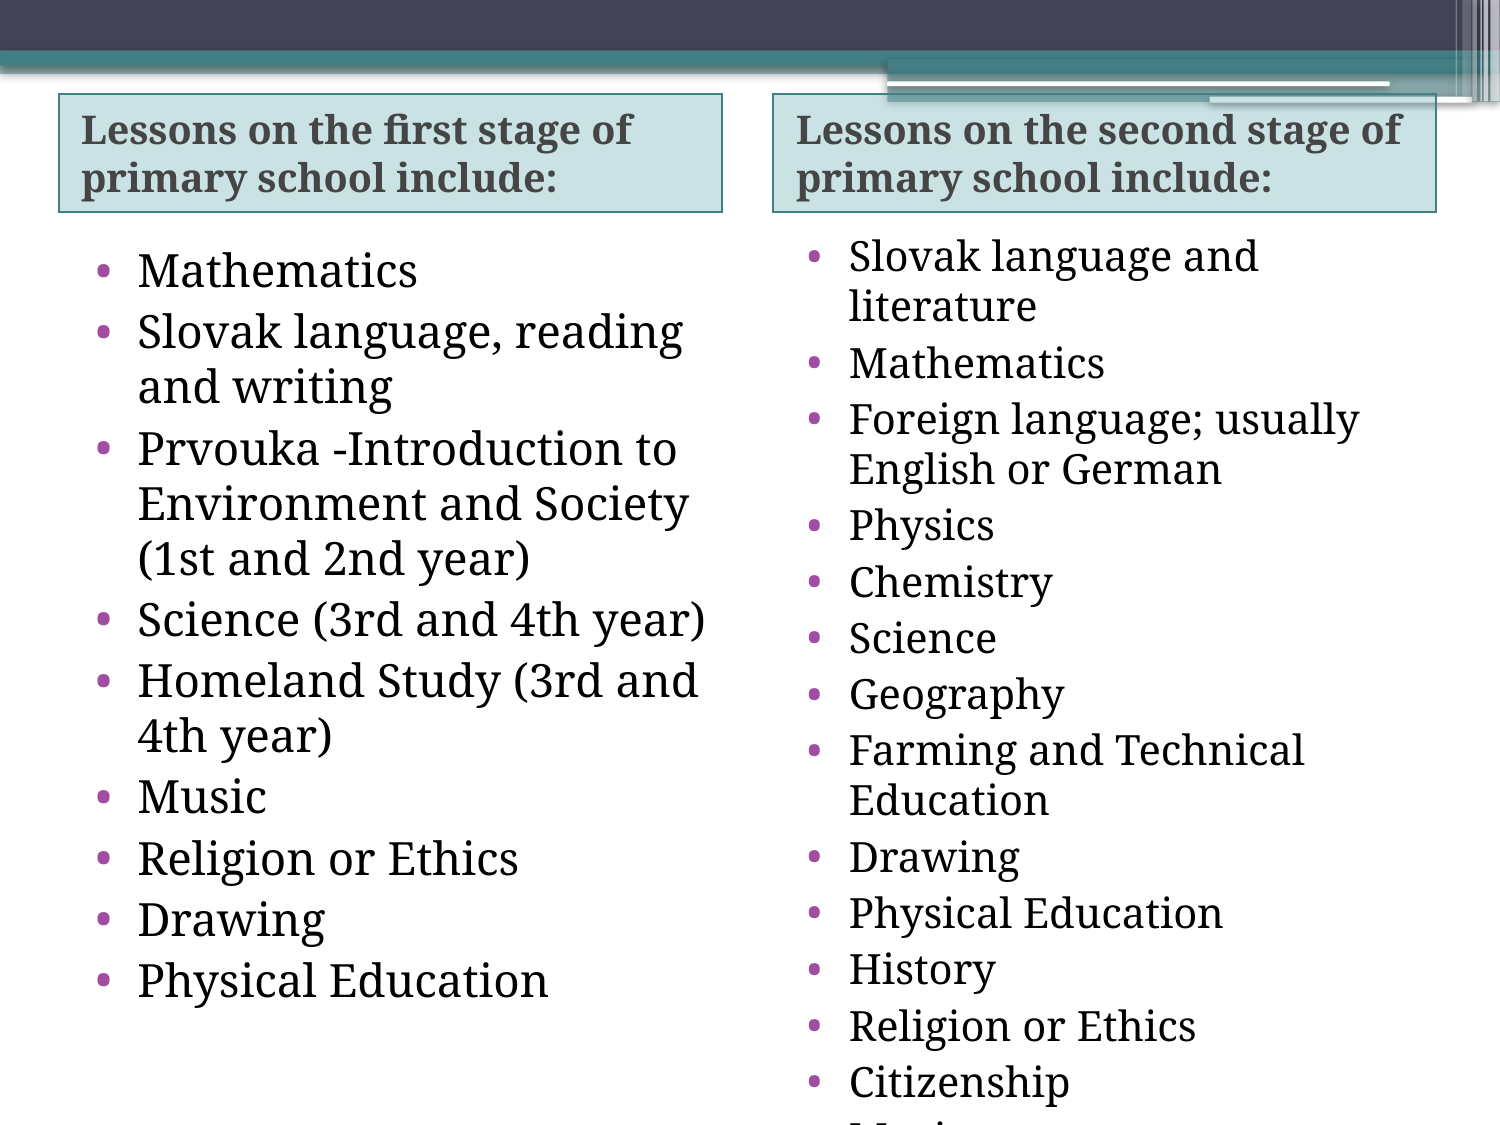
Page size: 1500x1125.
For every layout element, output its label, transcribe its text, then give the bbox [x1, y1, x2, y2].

list Lessons on the second stage of primary school include: [772, 93, 1437, 213]
list Slovak language and literature Mathematics Foreign language; usually English or German Physics Chemistry Science Geography Farming and Technical Education Drawing Physical Education History Religion or Ethics Citizenship Music [773, 222, 1438, 1125]
list Lessons on the first stage of primary school include: [58, 93, 723, 213]
list Mathematics Slovak language, reading and writing Prvouka -Introduction to Environment and Society (1st and 2nd year) Science (3rd and 4th year) Homeland Study (3rd and 4th year) Music Religion or Ethics Drawing Physical Education [62, 234, 726, 1082]
